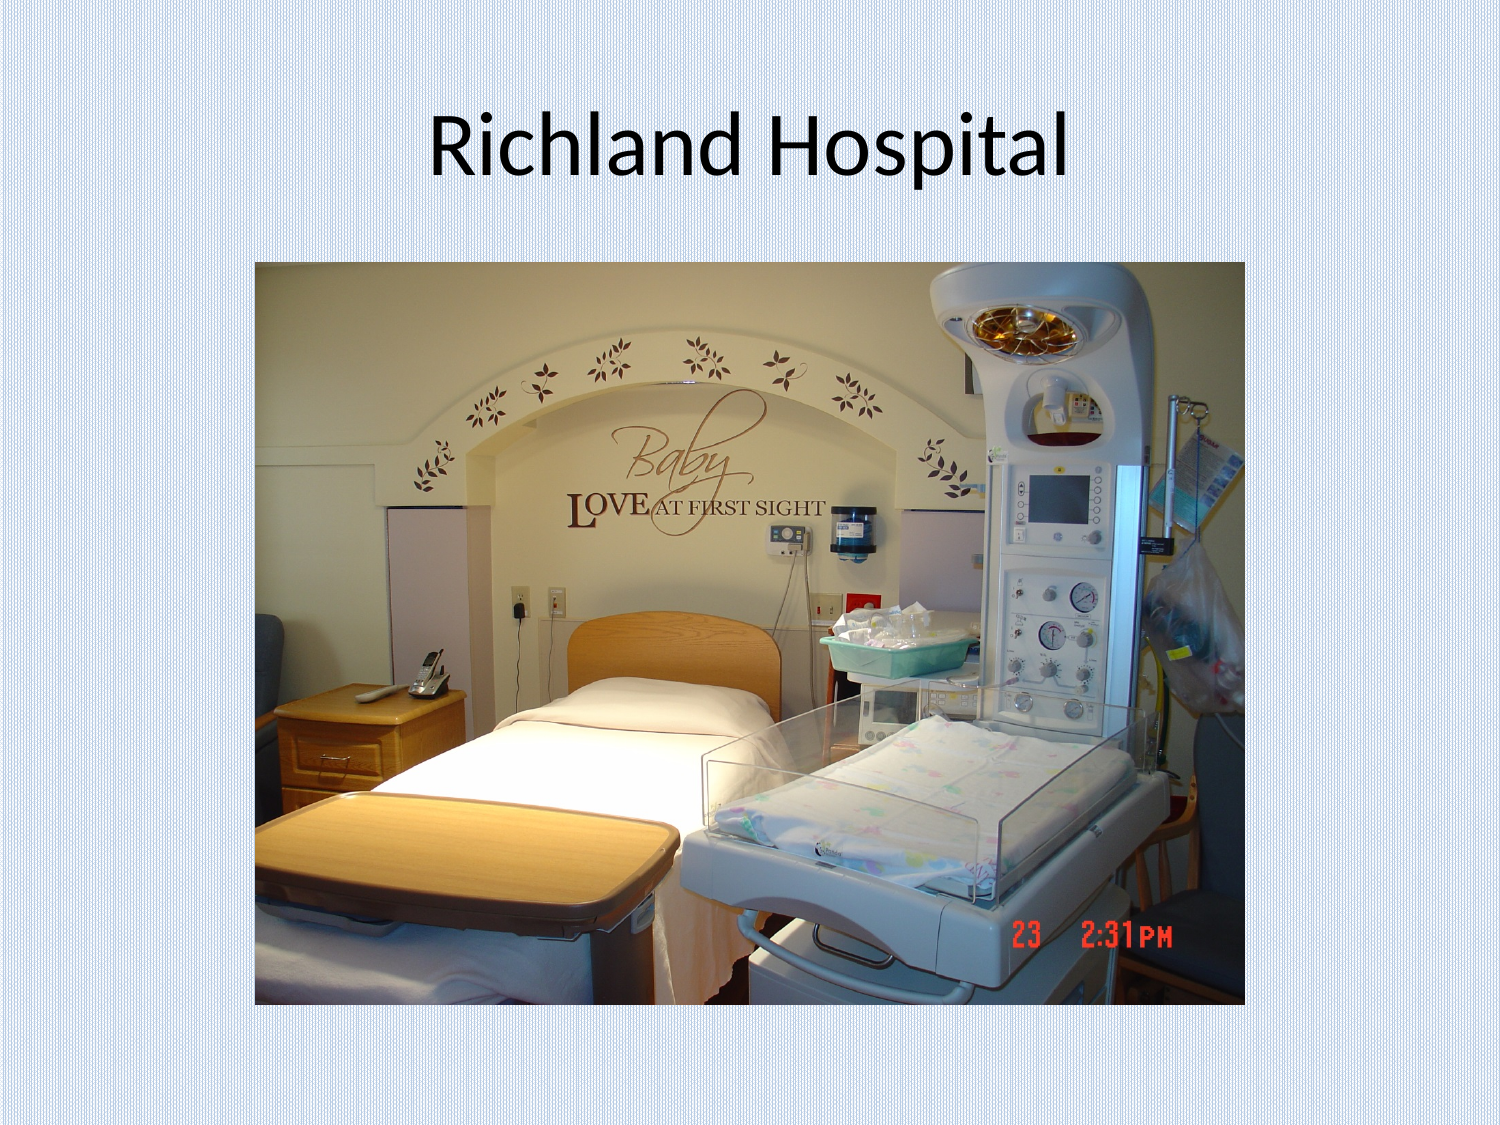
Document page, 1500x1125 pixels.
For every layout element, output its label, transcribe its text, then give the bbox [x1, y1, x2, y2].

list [254, 262, 1246, 1006]
title Richland Hospital [75, 45, 1425, 233]
